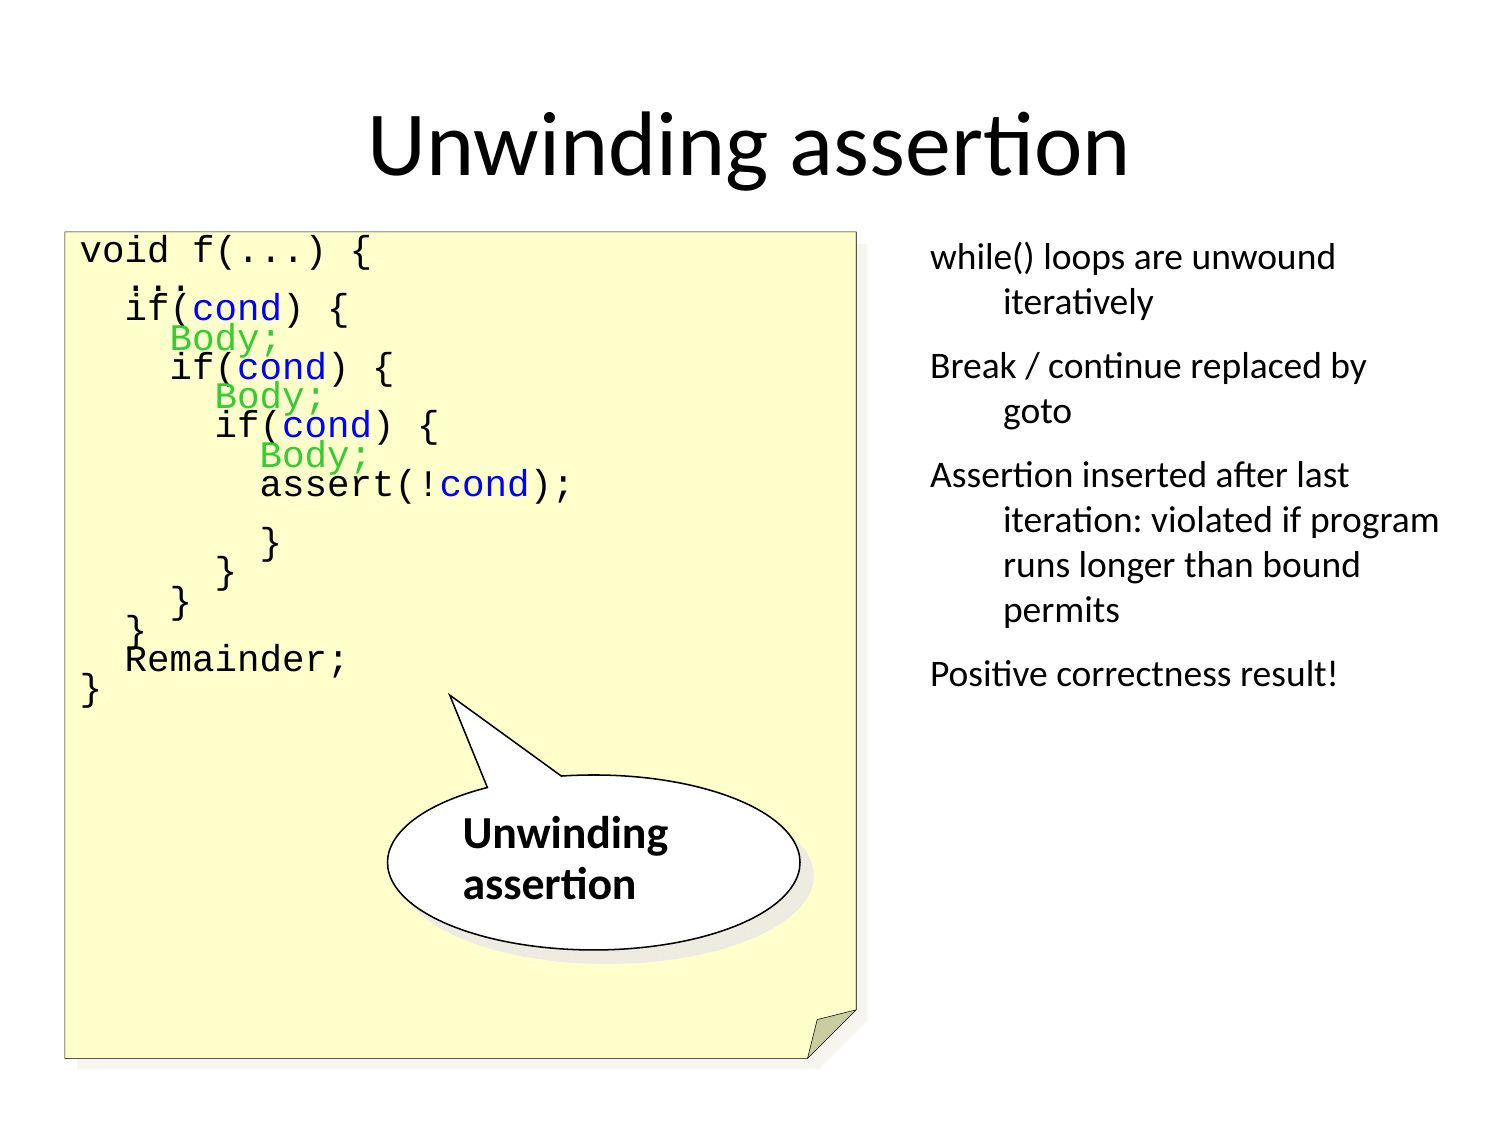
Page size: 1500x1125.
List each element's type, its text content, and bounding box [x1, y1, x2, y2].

text_box while() loops are unwound iteratively Break / continue replaced by goto Assertion inserted after last iteration: violated if program runs longer than bound permits Positive correctness result! [915, 224, 1459, 1071]
title Unwinding assertion [75, 45, 1425, 233]
text_box Unwinding assertion [387, 695, 801, 950]
text_box void f(...) { ... if(cond) { Body; if(cond) { Body; if(cond) { Body; assert(!cond); } } } } Remainder; } [64, 231, 857, 1059]
